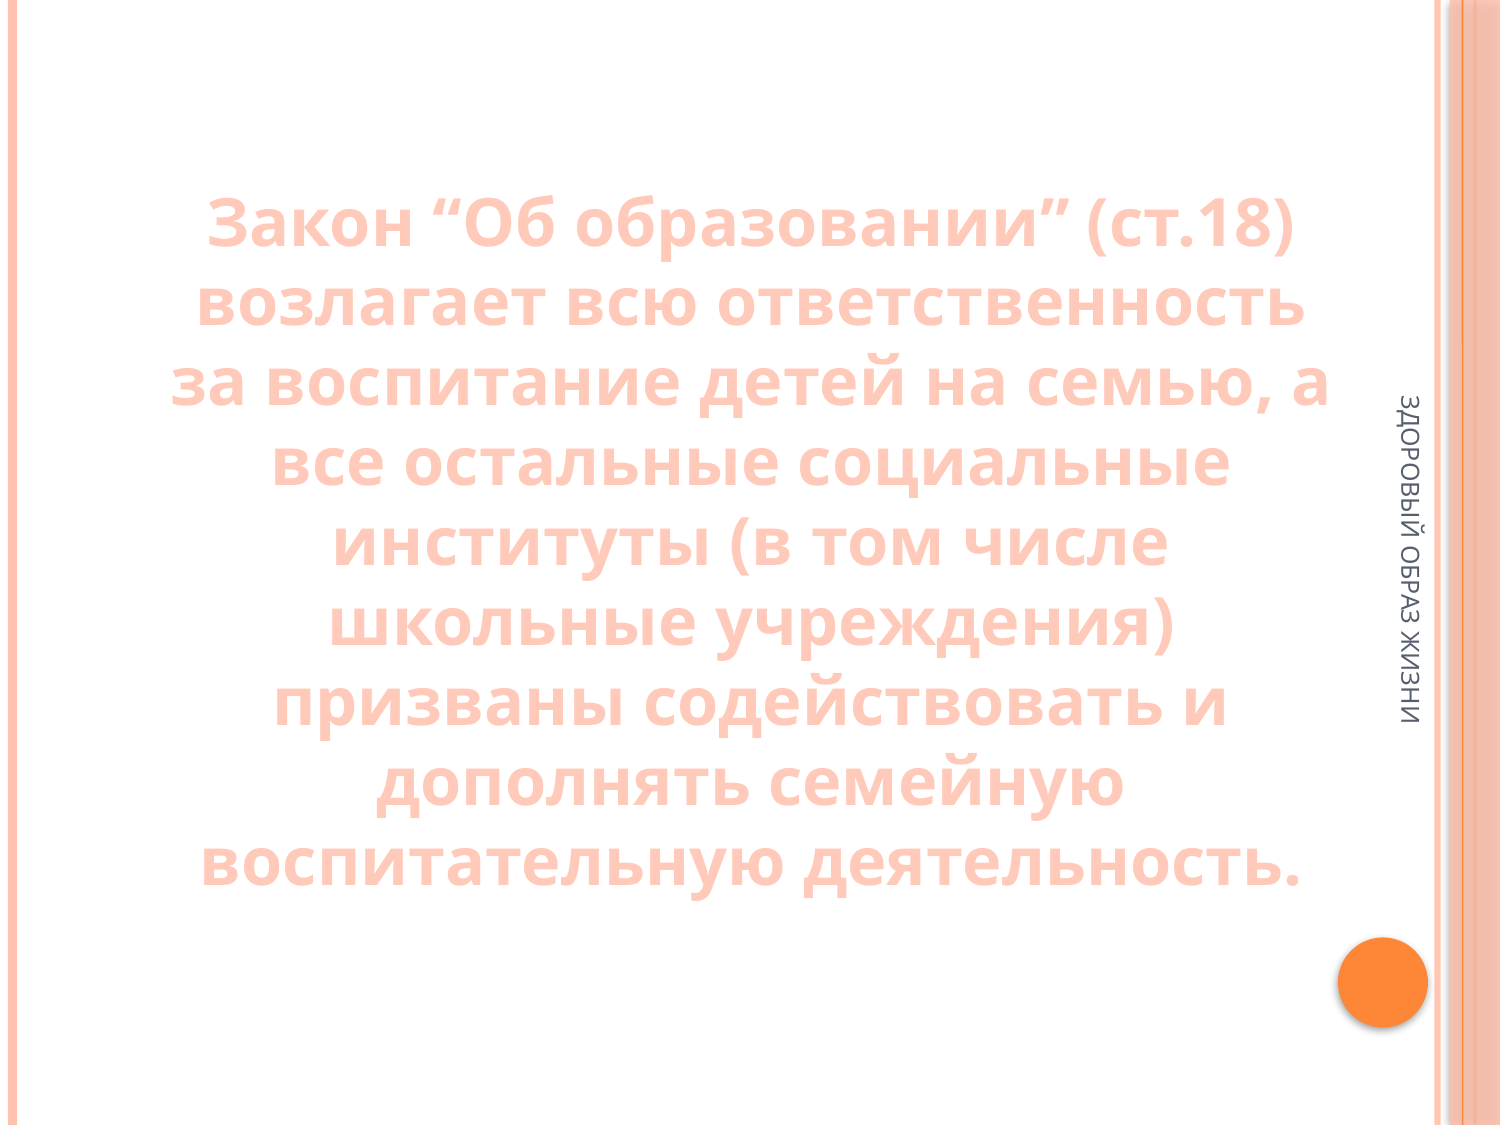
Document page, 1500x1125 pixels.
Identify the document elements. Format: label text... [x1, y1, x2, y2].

list Закон “Об образовании” (ст.18) возлагает всю ответственность за воспитание детей на семью, а все остальные социальные институты (в том числе школьные учреждения) призваны содействовать и дополнять семейную воспитательную деятельность. [147, 171, 1356, 977]
footer ЗДОРОВЫЙ ОБРАЗ ЖИЗНИ [1379, 380, 1440, 906]
